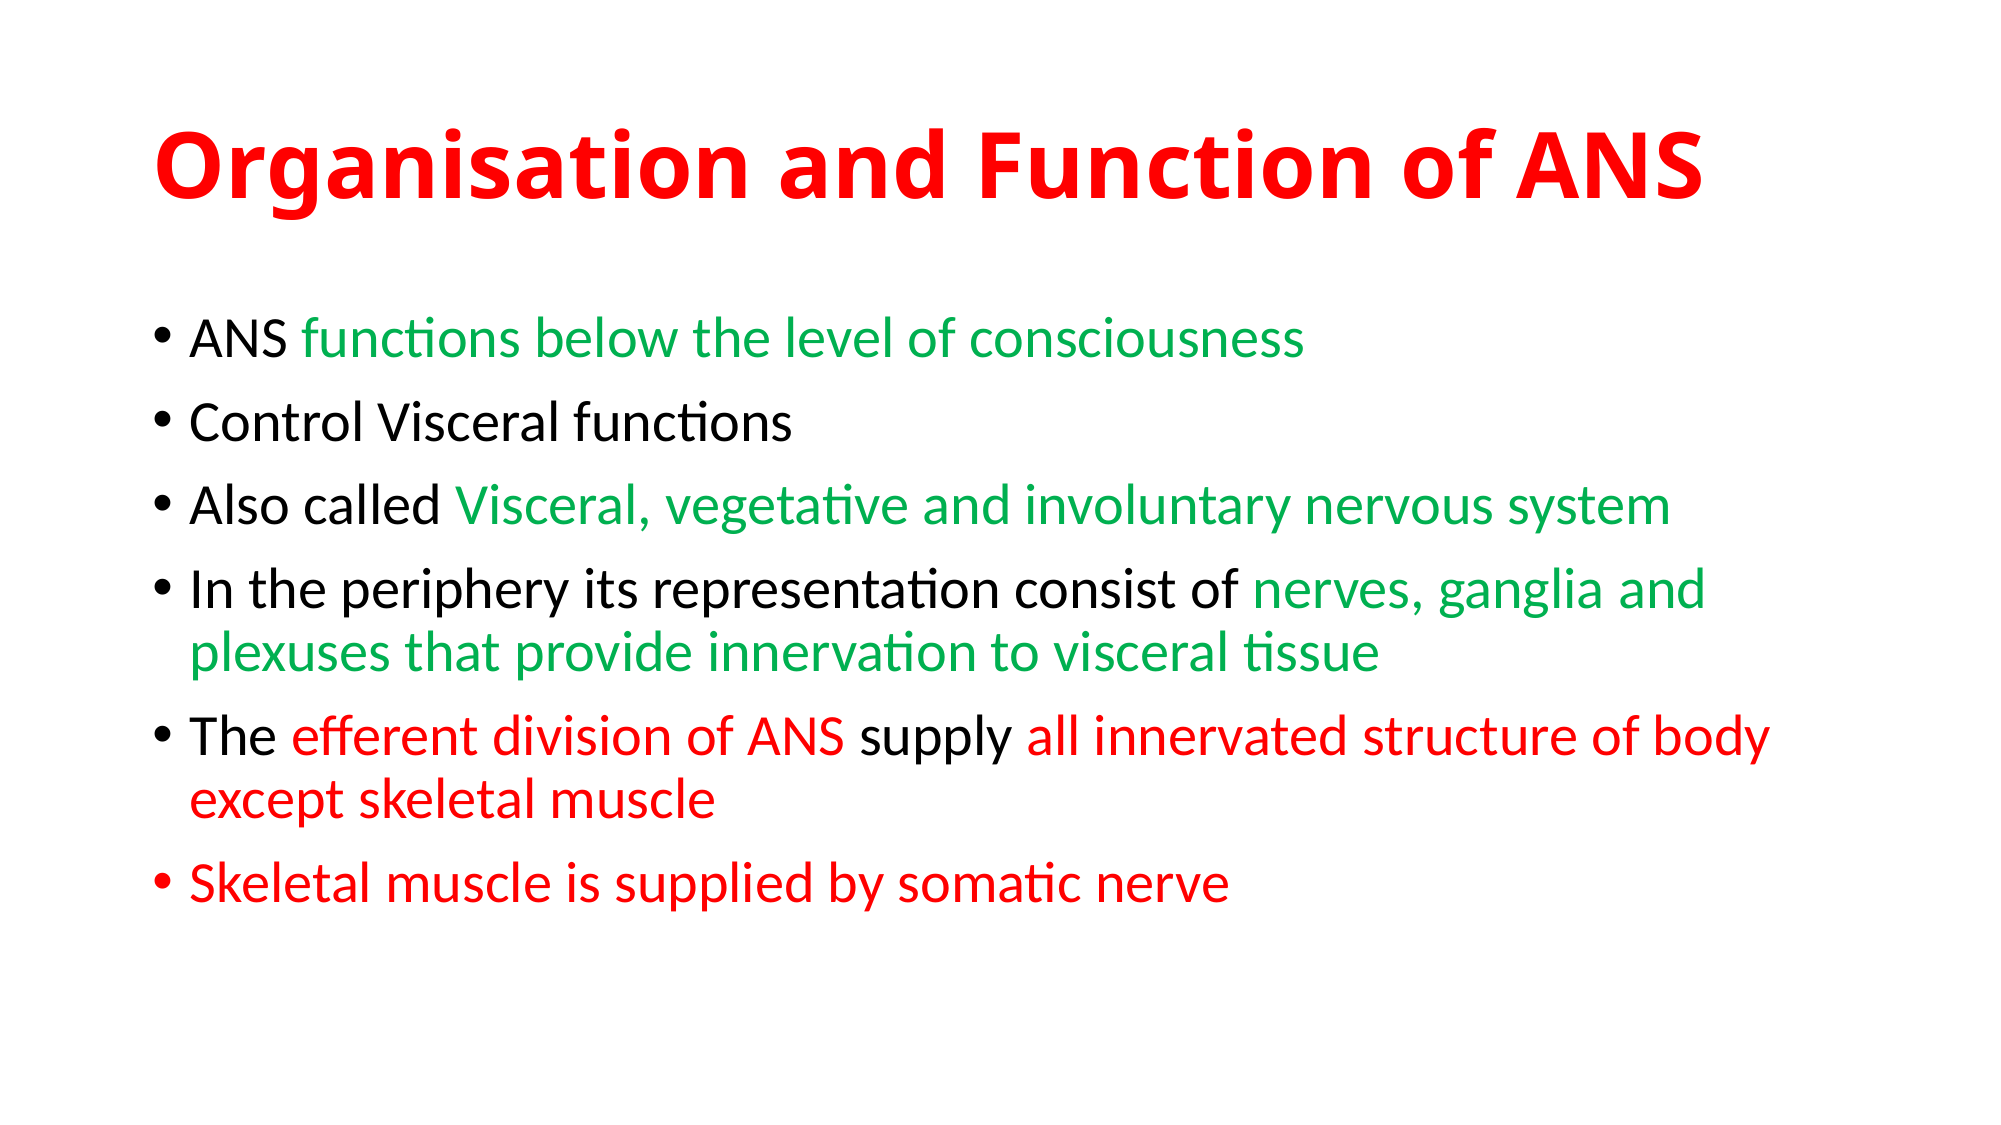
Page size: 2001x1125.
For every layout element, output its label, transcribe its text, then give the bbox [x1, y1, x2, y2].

title Organisation and Function of ANS [137, 59, 1863, 278]
list ANS functions below the level of consciousness Control Visceral functions Also called Visceral, vegetative and involuntary nervous system In the periphery its representation consist of nerves, ganglia and plexuses that provide innervation to visceral tissue The efferent division of ANS supply all innervated structure of body except skeletal muscle Skeletal muscle is supplied by somatic nerve [137, 299, 1863, 1014]
